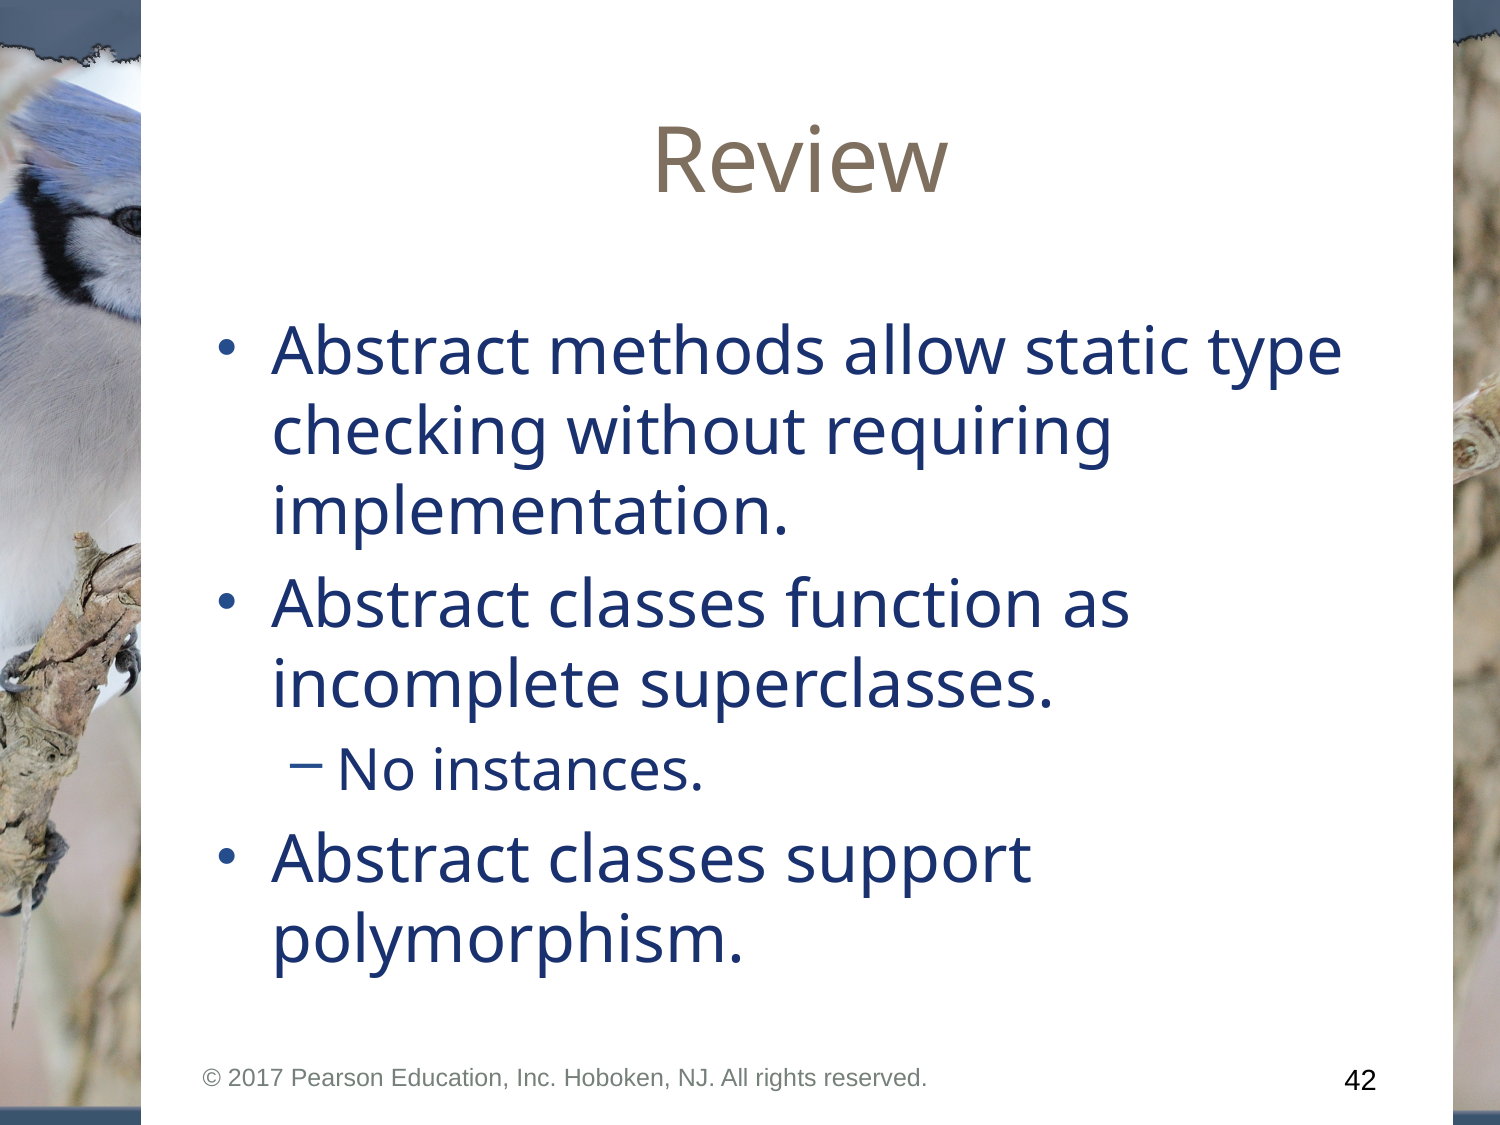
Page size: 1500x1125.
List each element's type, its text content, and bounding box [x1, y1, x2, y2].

picture [0, 0, 141, 1125]
picture [1453, 0, 1500, 1125]
title Review [162, 62, 1438, 250]
list Abstract methods allow static type checking without requiring implementation. Abstract classes function as incomplete superclasses. No instances. Abstract classes support polymorphism. [200, 299, 1425, 1000]
footer © 2017 Pearson Education, Inc. Hoboken, NJ. All rights reserved. [187, 1054, 1325, 1105]
